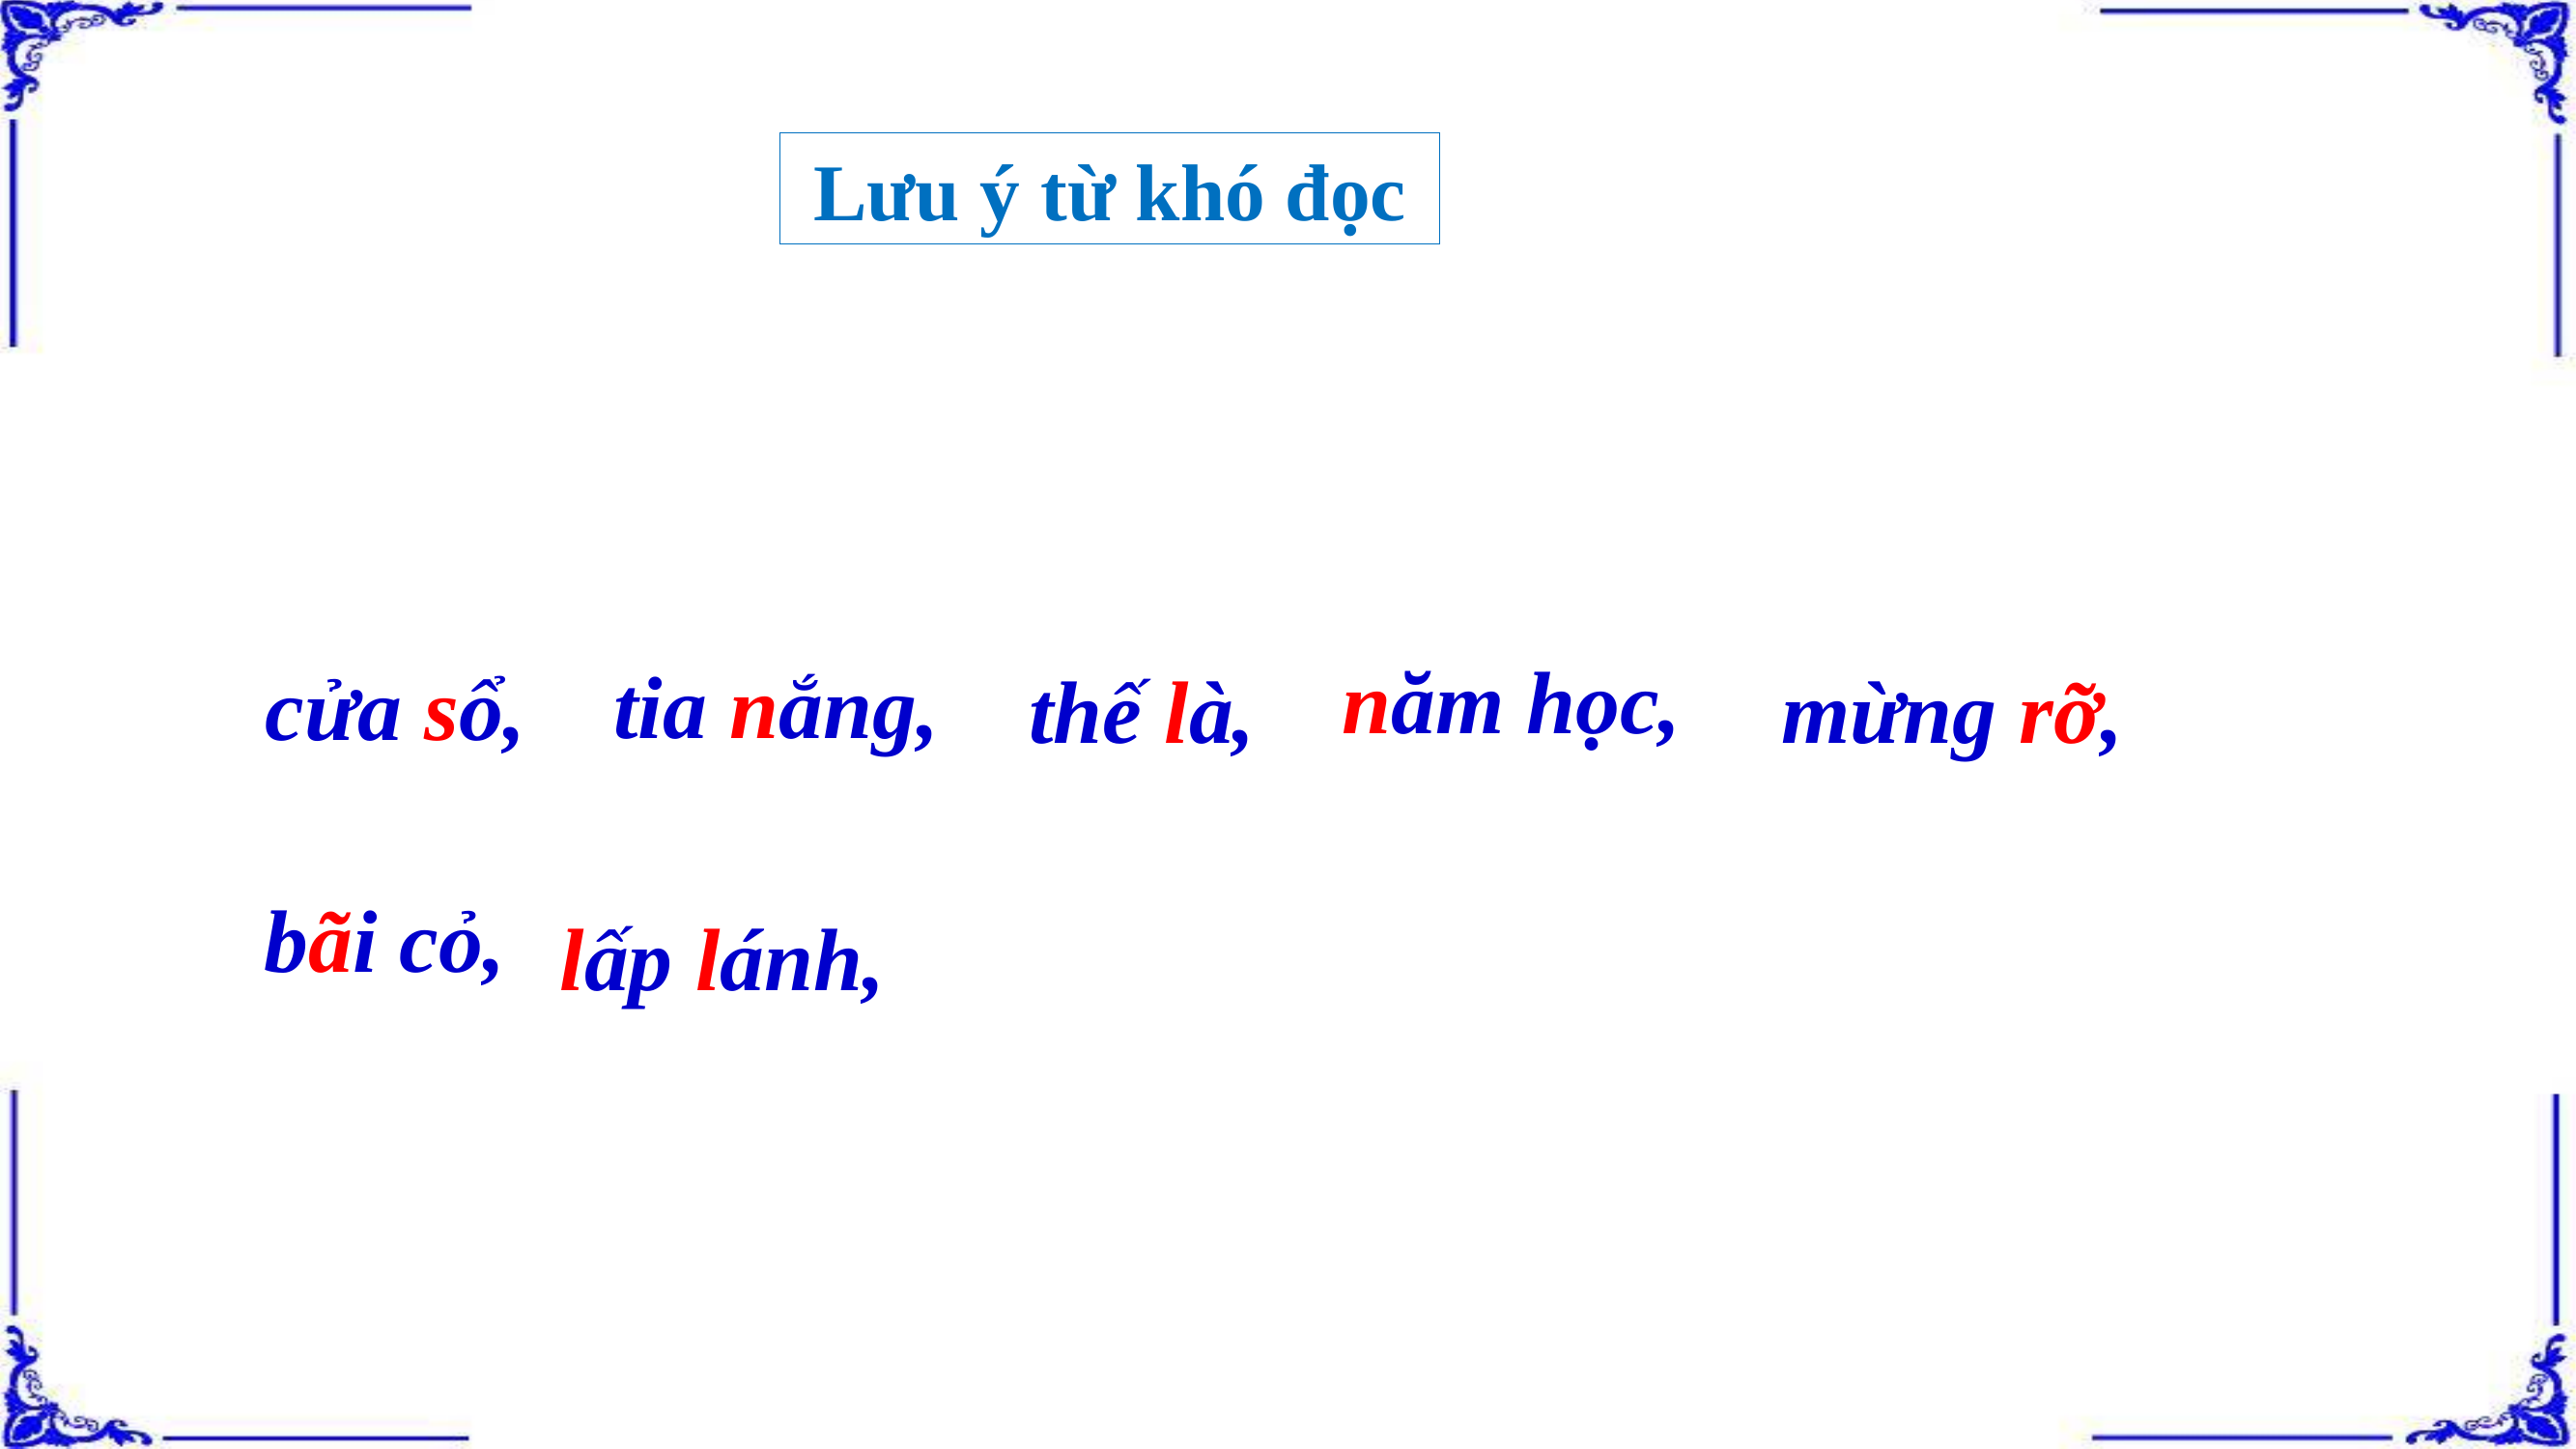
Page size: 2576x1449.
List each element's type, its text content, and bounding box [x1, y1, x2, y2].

text_box tia nắng, [599, 642, 1069, 764]
text_box cửa sổ, [250, 644, 703, 766]
text_box lấp lánh, [545, 895, 1015, 1016]
picture [0, 0, 2576, 1449]
text_box Lưu ý từ khó đọc [779, 132, 1440, 244]
text_box bãi cỏ, [249, 875, 633, 997]
text_box năm học, [1327, 638, 1844, 759]
text_box thế là, [1014, 647, 1389, 769]
text_box mừng rỡ, [1767, 647, 2304, 769]
